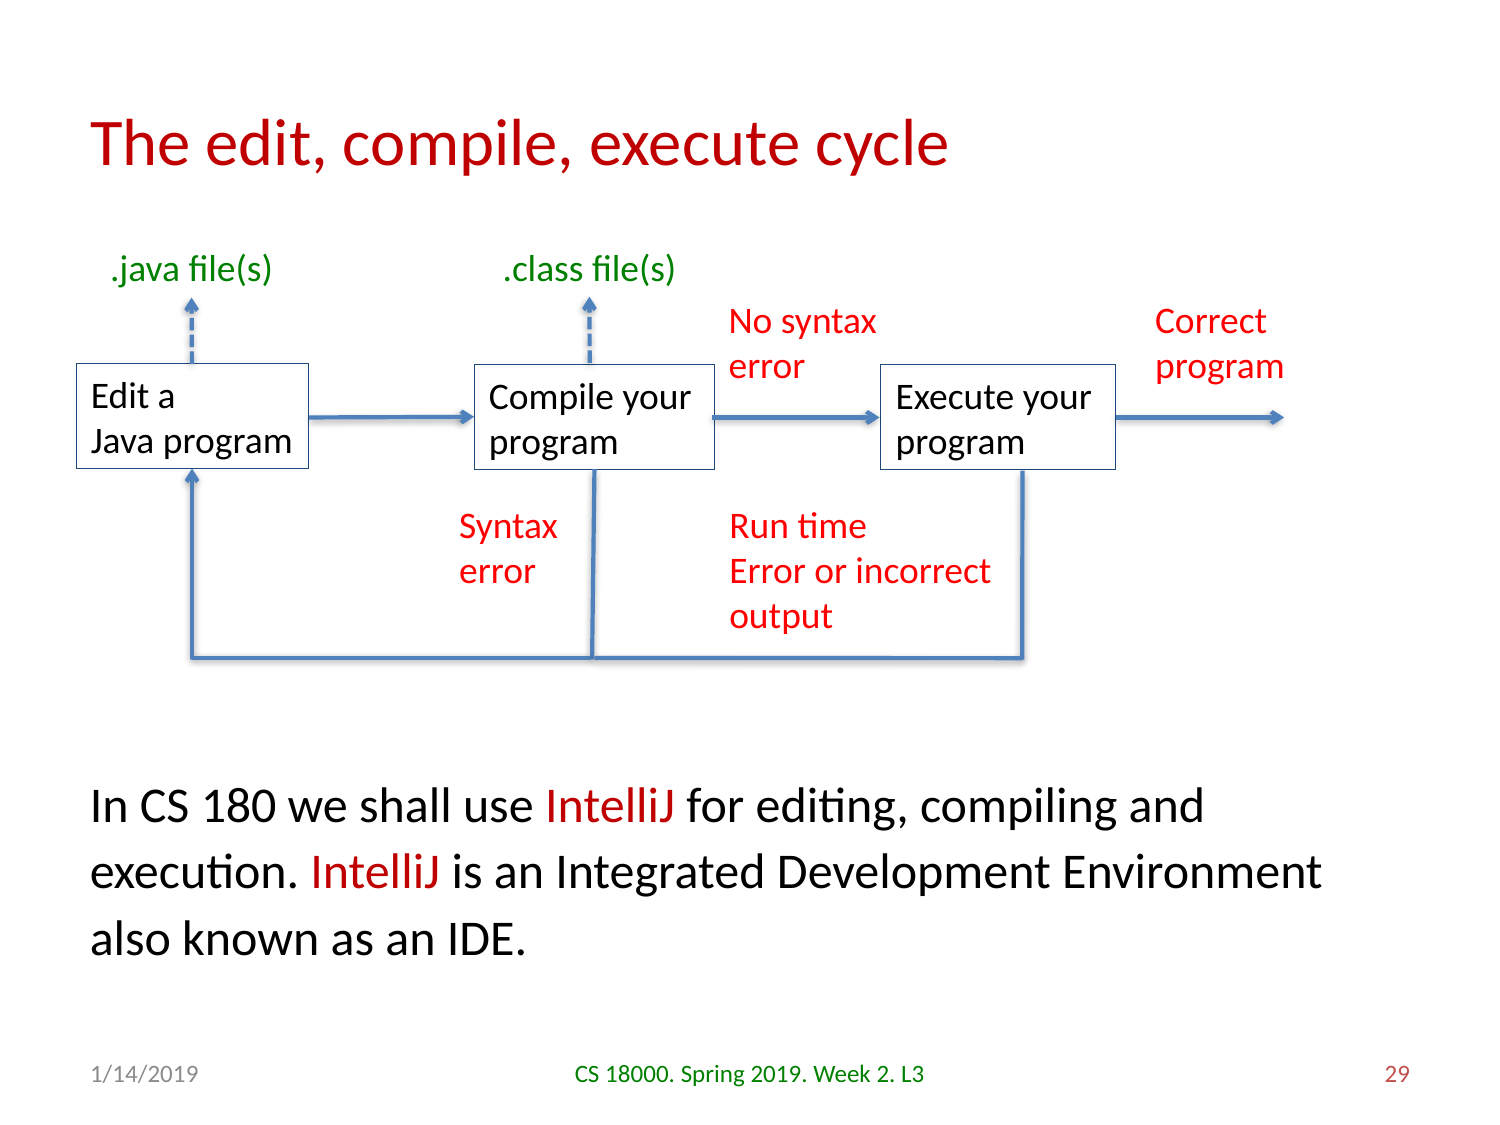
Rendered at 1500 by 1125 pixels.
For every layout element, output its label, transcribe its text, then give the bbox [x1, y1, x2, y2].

slide_number 29 [1074, 1042, 1425, 1103]
footer CS 18000. Spring 2019. Week 2. L3 [512, 1042, 988, 1103]
title The edit, compile, execute cycle [75, 45, 1425, 233]
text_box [93, 236, 290, 365]
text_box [486, 236, 693, 364]
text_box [74, 288, 1302, 660]
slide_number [75, 1042, 425, 1103]
text_box In CS 180 we shall use IntelliJ for editing, compiling and execution. IntelliJ is an Integrated Development Environment also known as an IDE. [75, 757, 1386, 973]
